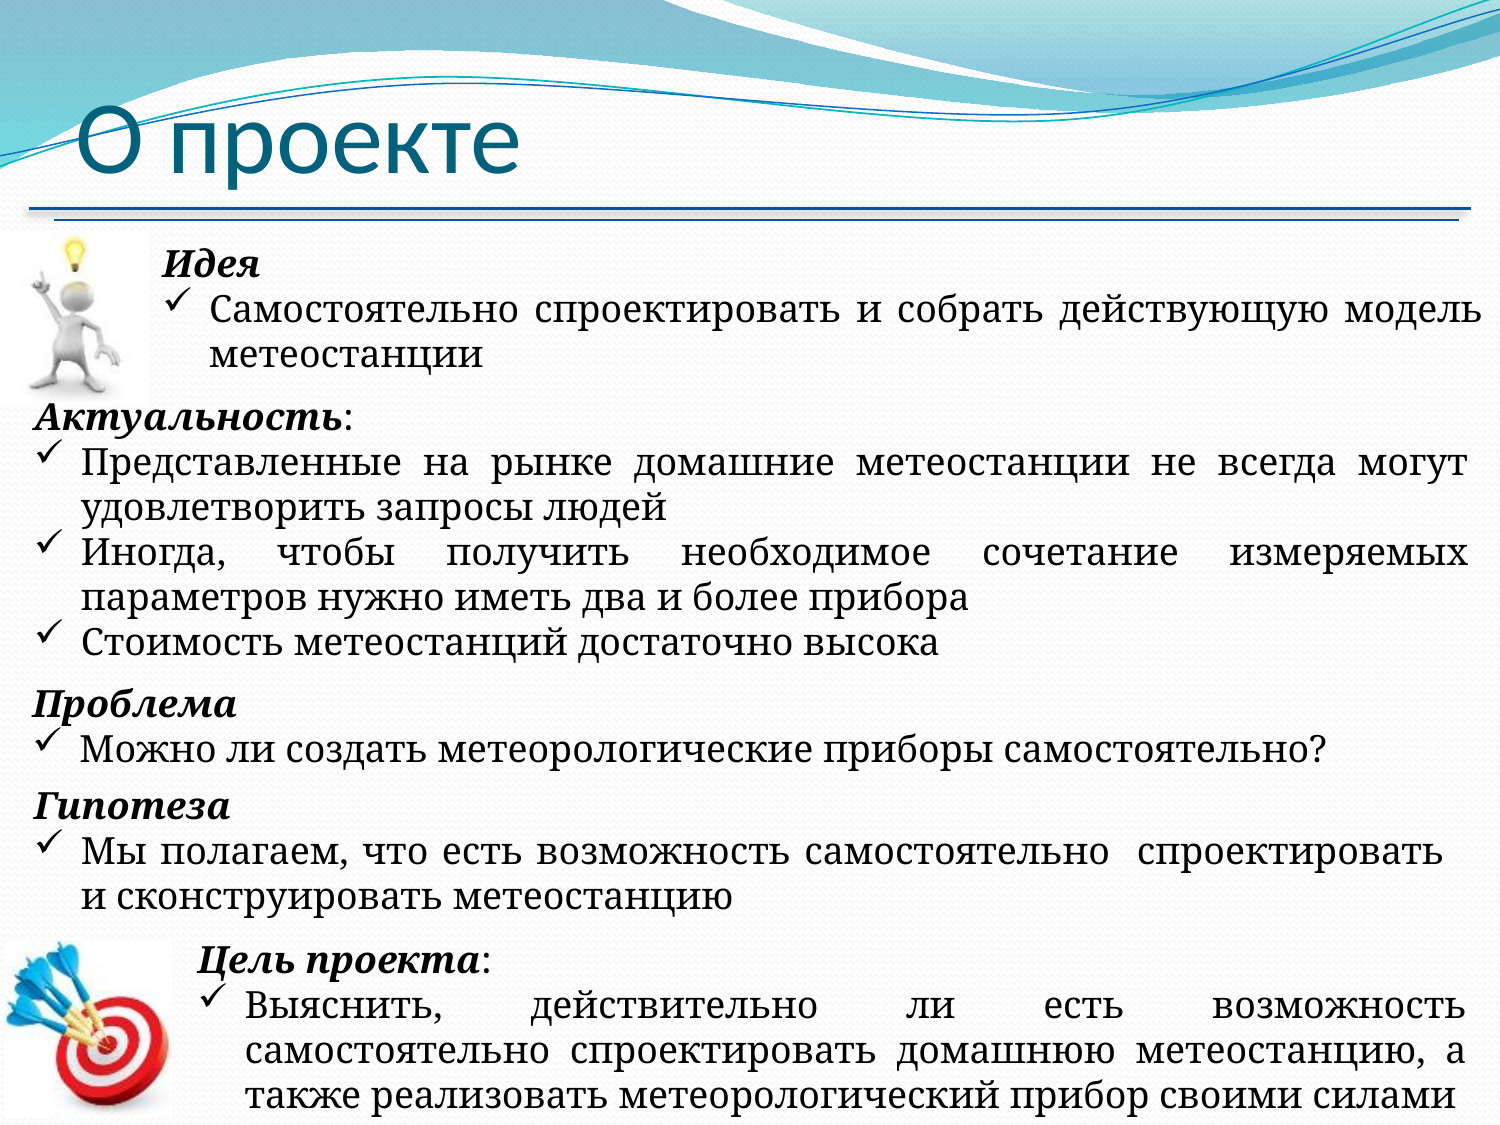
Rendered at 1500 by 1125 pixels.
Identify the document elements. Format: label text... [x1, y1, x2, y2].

picture [4, 940, 172, 1119]
table_cell [19, 385, 157, 418]
text_box Цель проекта: Выяснить, действительно ли есть возможность самостоятельно спроектировать домашнюю метеостанцию, а также реализовать метеорологический прибор своими силами [182, 928, 1483, 1124]
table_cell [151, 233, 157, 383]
text_box Гипотеза Мы полагаем, что есть возможность самостоятельно спроектировать и сконструировать метеостанцию [19, 775, 1461, 925]
picture [0, 232, 151, 405]
text_box Проблема Можно ли создать метеорологические приборы самостоятельно? [17, 673, 1459, 778]
text_box Идея Самостоятельно спроектировать и собрать действующую модель метеостанции [153, 232, 1499, 383]
title О проекте [75, 7, 1425, 195]
text_box Актуальность: Представленные на рынке домашние метеостанции не всегда могут удовлетворить запросы людей Иногда, чтобы получить необходимое сочетание измеряемых параметров нужно иметь два и более прибора Стоимость метеостанций достаточно высока [19, 385, 1484, 670]
